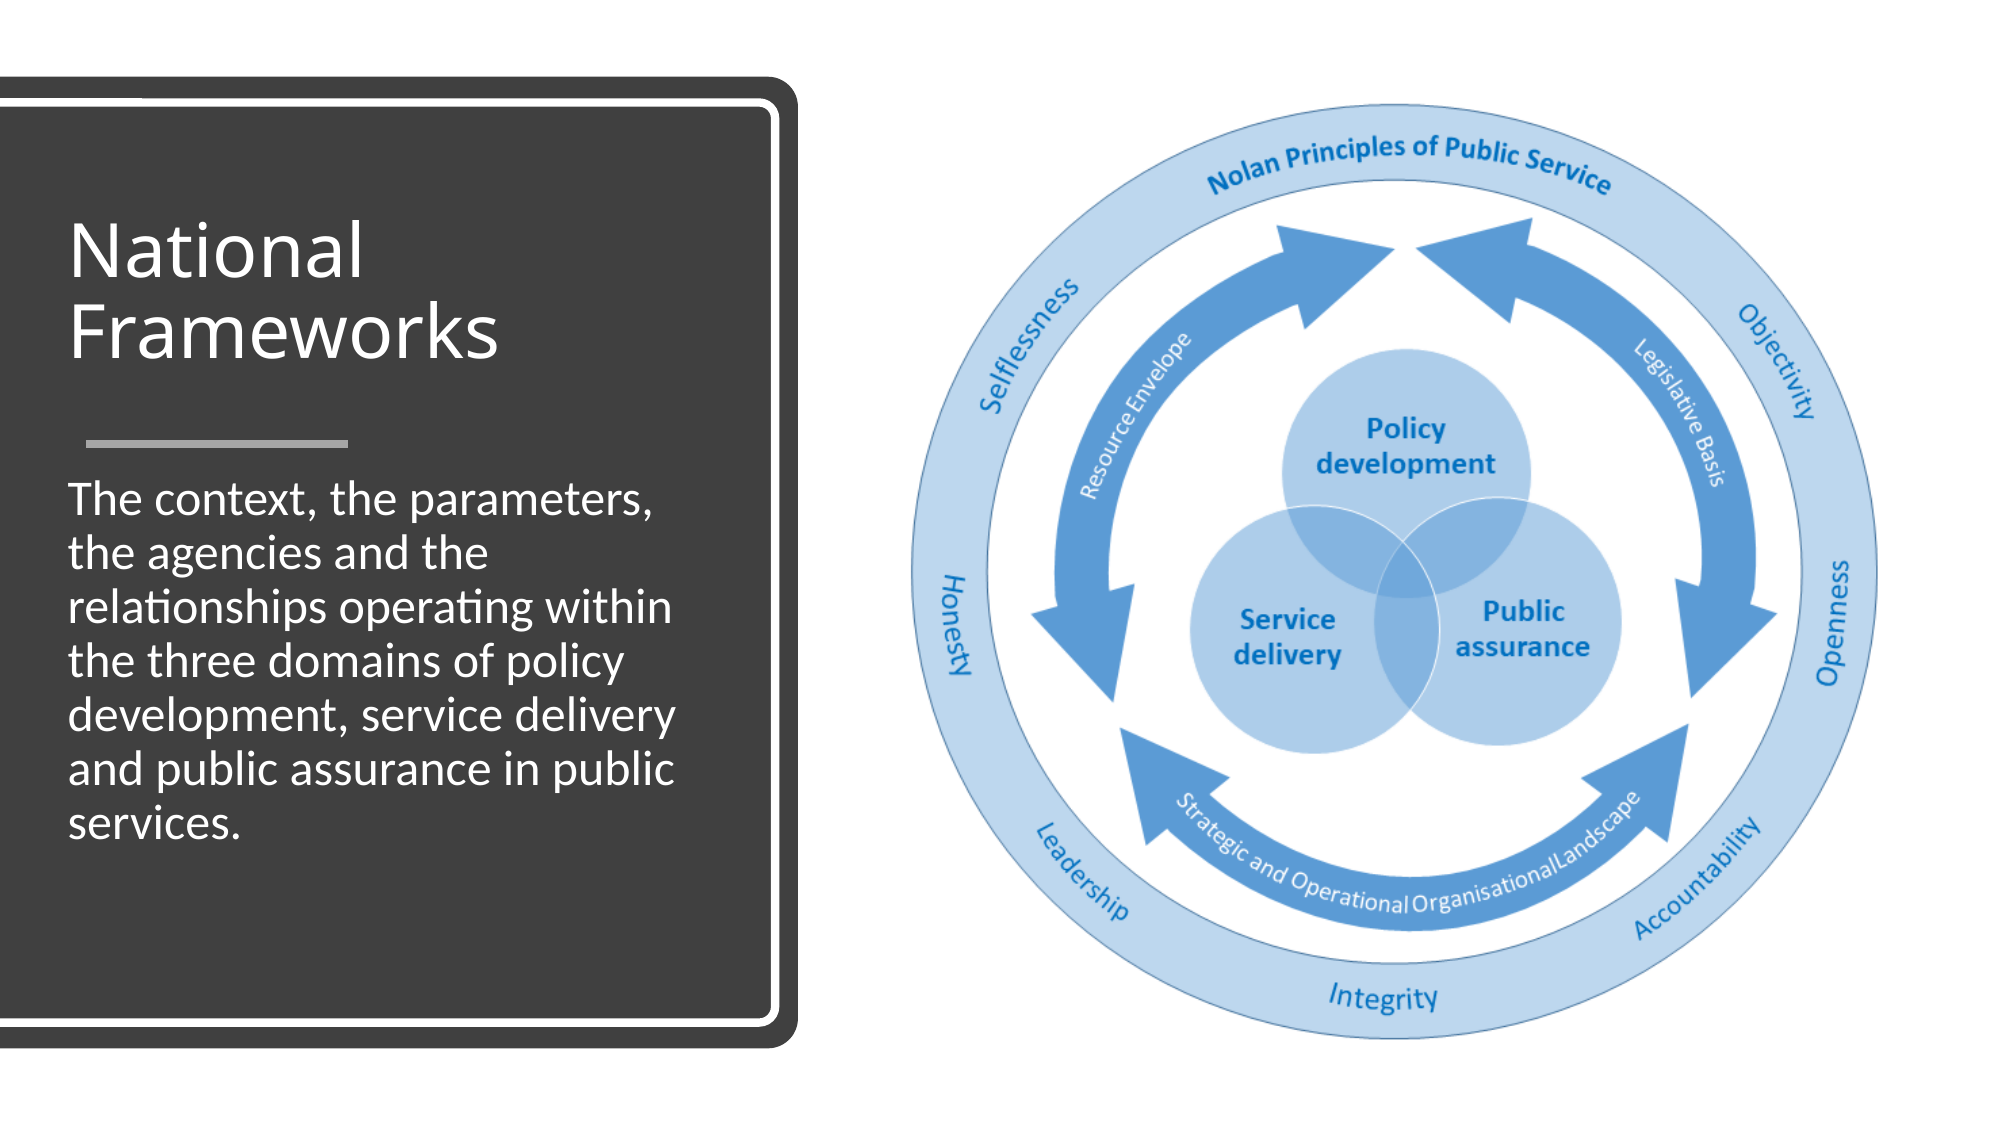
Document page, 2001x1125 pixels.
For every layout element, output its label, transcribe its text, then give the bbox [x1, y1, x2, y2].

picture [872, 81, 1917, 1049]
title National Frameworks [52, 160, 725, 428]
list The context, the parameters, the agencies and the relationships operating within the three domains of policy development, service delivery and public assurance in public services. [52, 464, 725, 964]
text_box [0, 101, 777, 1024]
text_box [0, 75, 799, 1050]
